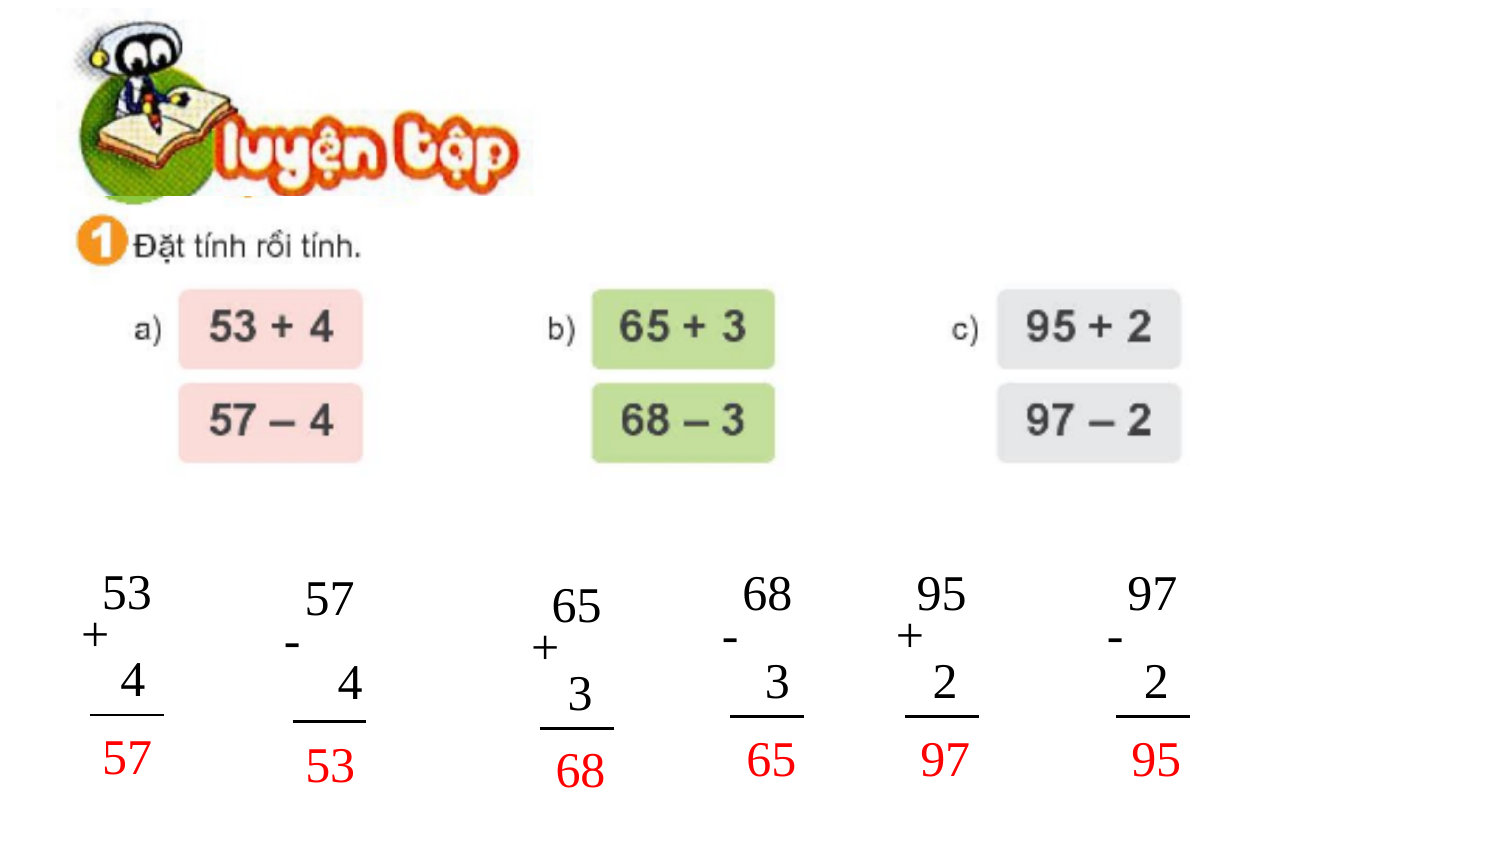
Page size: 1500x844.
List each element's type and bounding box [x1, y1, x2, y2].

text_box [463, 548, 694, 822]
text_box [216, 538, 463, 817]
text_box [654, 536, 828, 810]
text_box [13, 535, 240, 809]
text_box [828, 536, 1039, 810]
text_box [1039, 536, 1270, 810]
picture [54, 7, 1242, 498]
